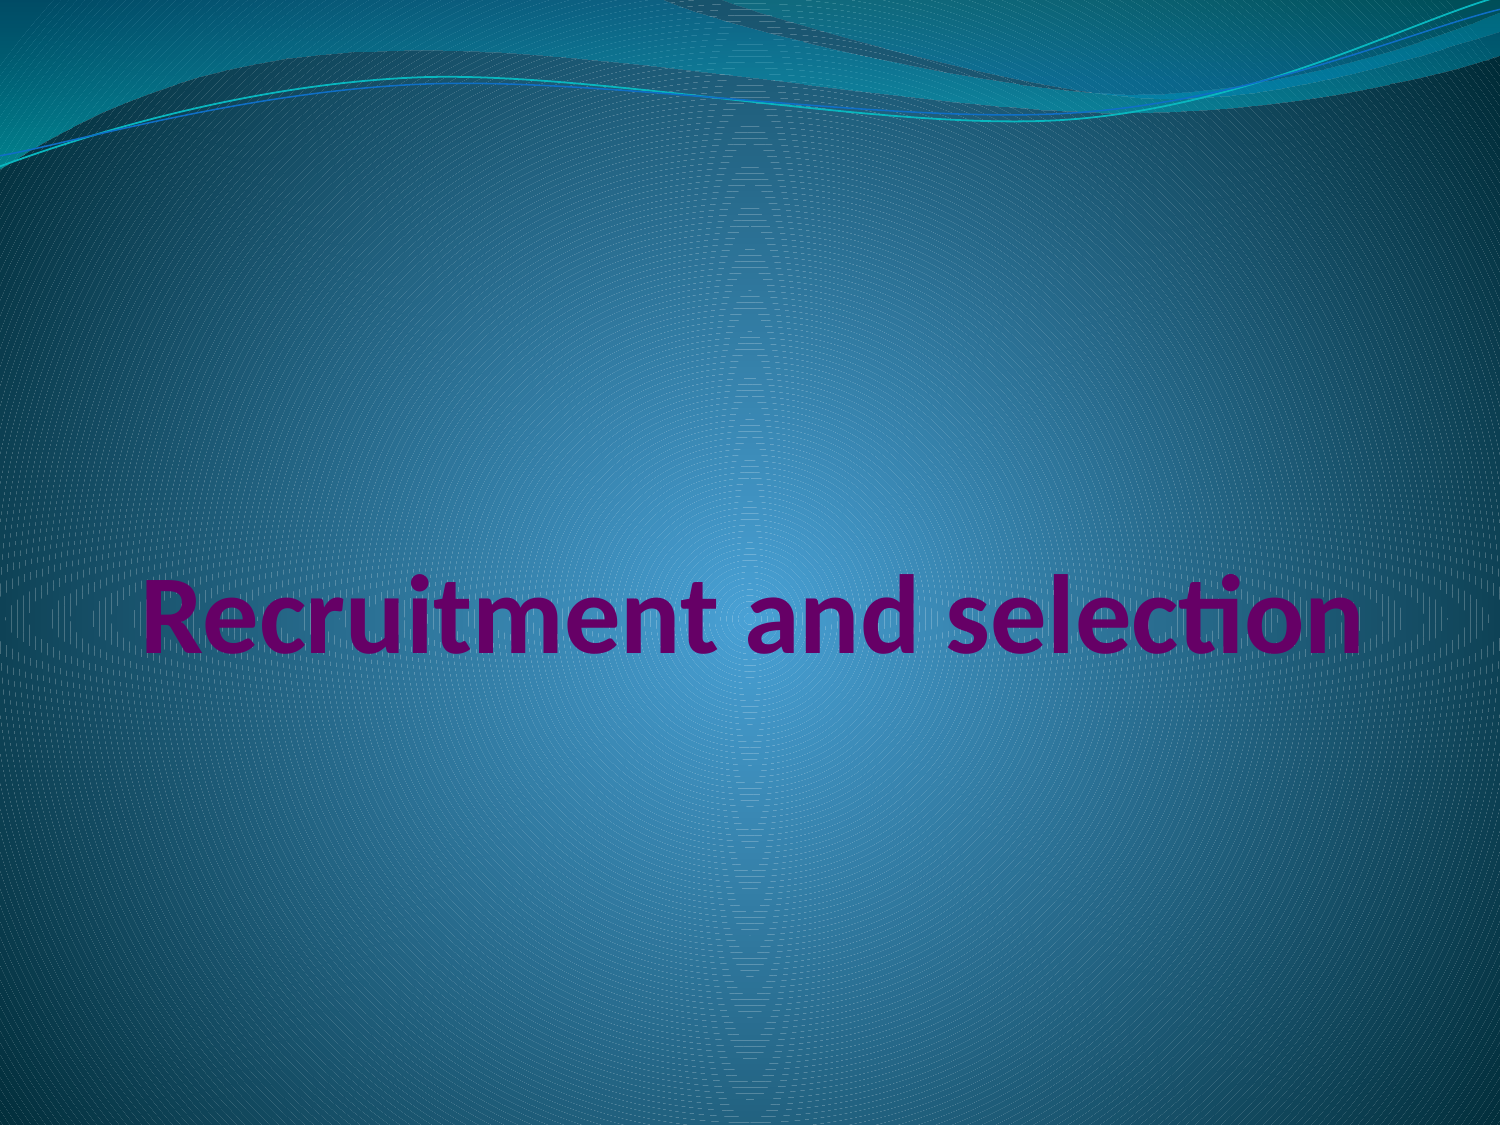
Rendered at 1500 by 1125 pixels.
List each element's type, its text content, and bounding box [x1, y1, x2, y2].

title Recruitment and selection [140, 480, 1416, 676]
